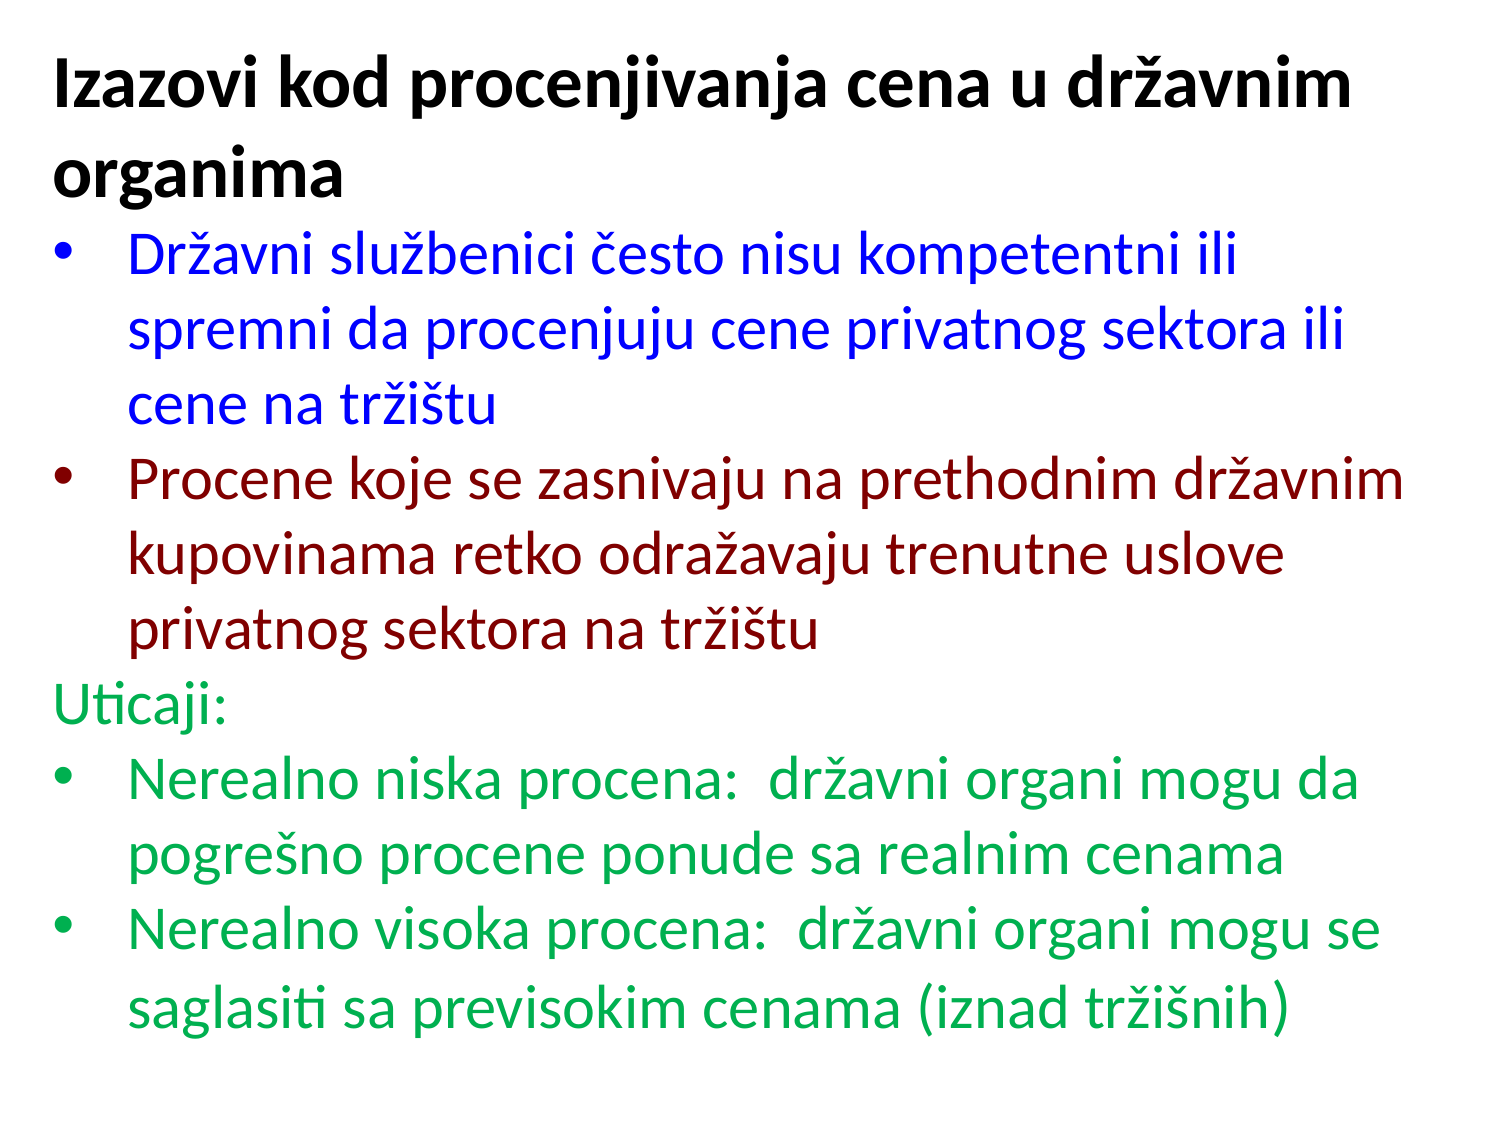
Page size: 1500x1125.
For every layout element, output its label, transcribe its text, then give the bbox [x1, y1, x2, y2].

text_box Izazovi kod procenjivanja cena u državnim organima Državni službenici često nisu kompetentni ili spremni da procenjuju cene privatnog sektora ili cene na tržištu Procene koje se zasnivaju na prethodnim državnim kupovinama retko odražavaju trenutne uslove privatnog sektora na tržištu Uticaji: Nerealno niska procena: državni organi mogu da pogrešno procene ponude sa realnim cenama Nerealno visoka procena: državni organi mogu se saglasiti sa previsokim cenama (iznad tržišnih) [37, 24, 1425, 1049]
